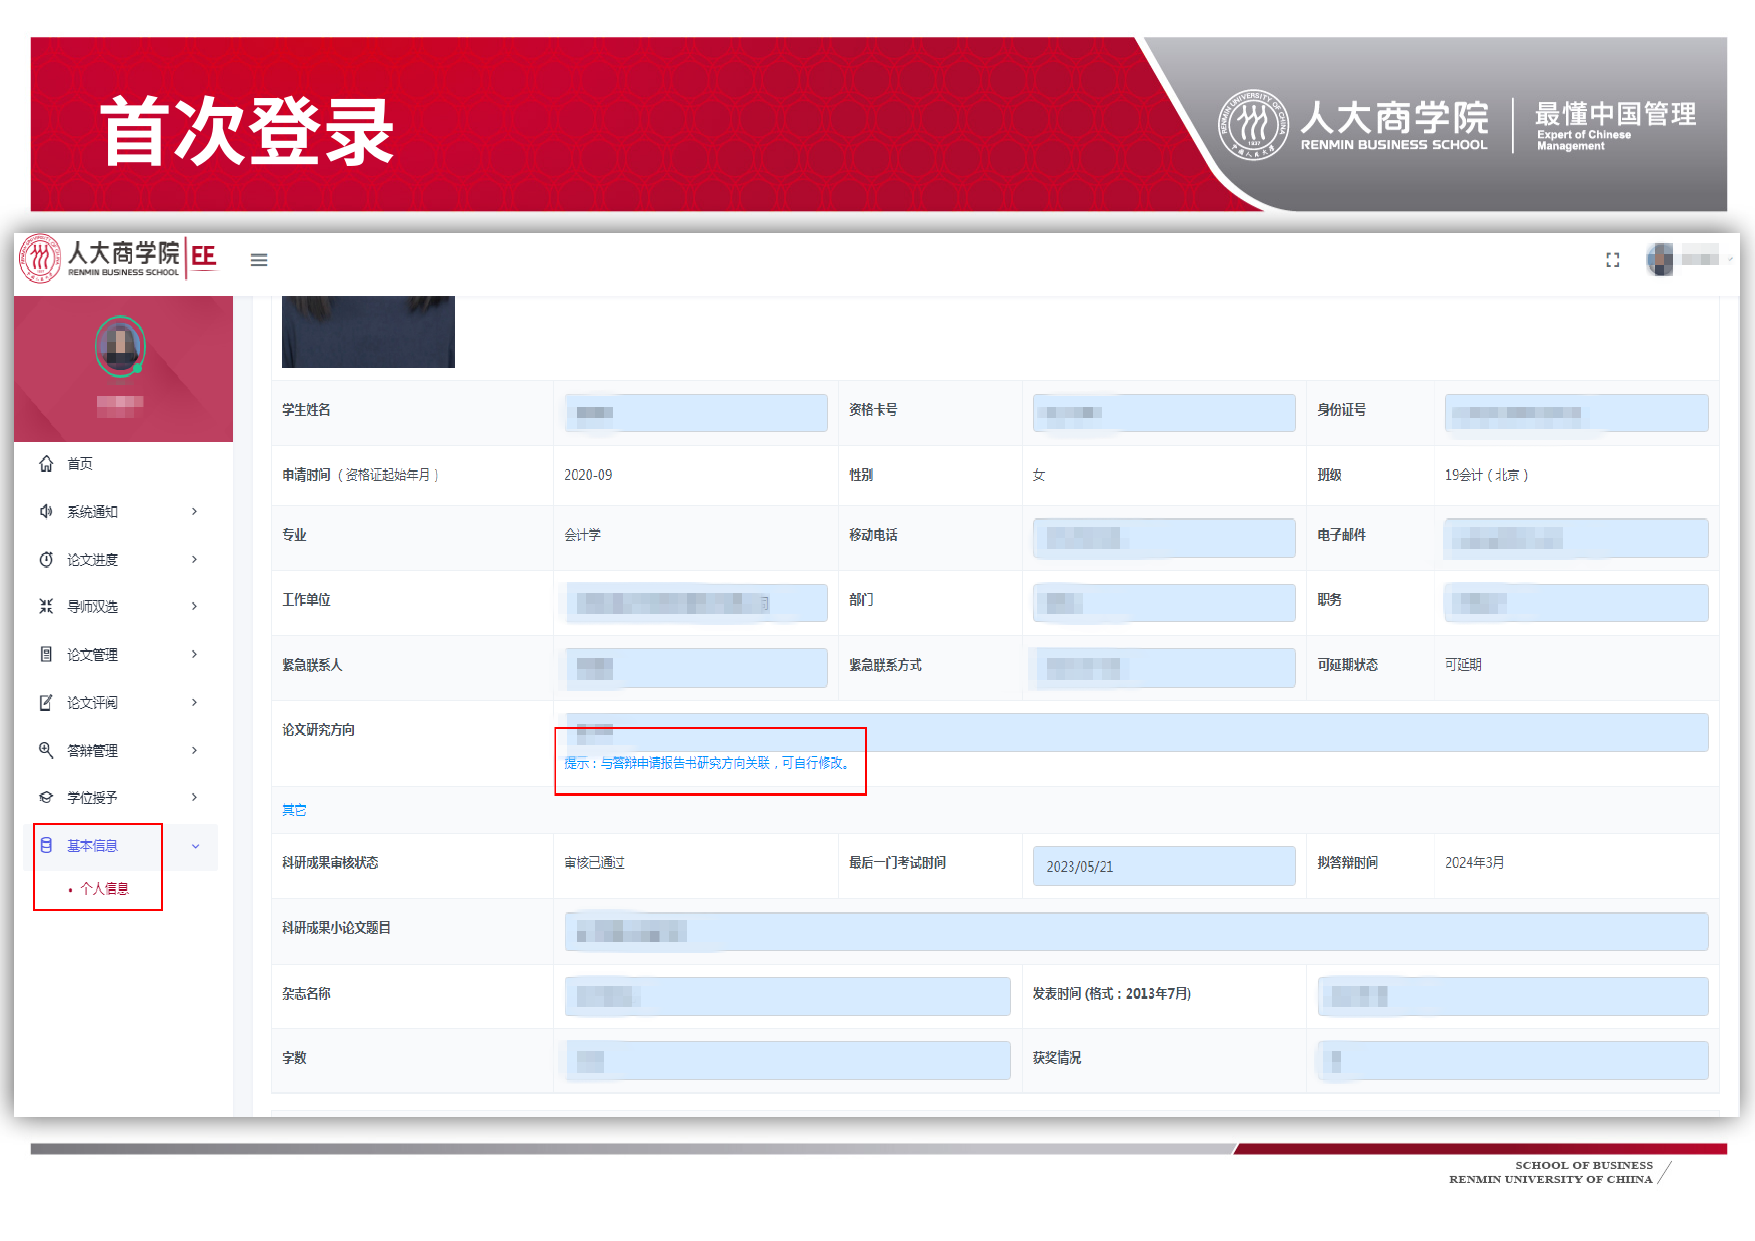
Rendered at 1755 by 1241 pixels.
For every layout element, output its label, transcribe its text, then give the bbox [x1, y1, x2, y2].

picture [0, 0, 1754, 1240]
title 首次登录 [80, 26, 1065, 210]
